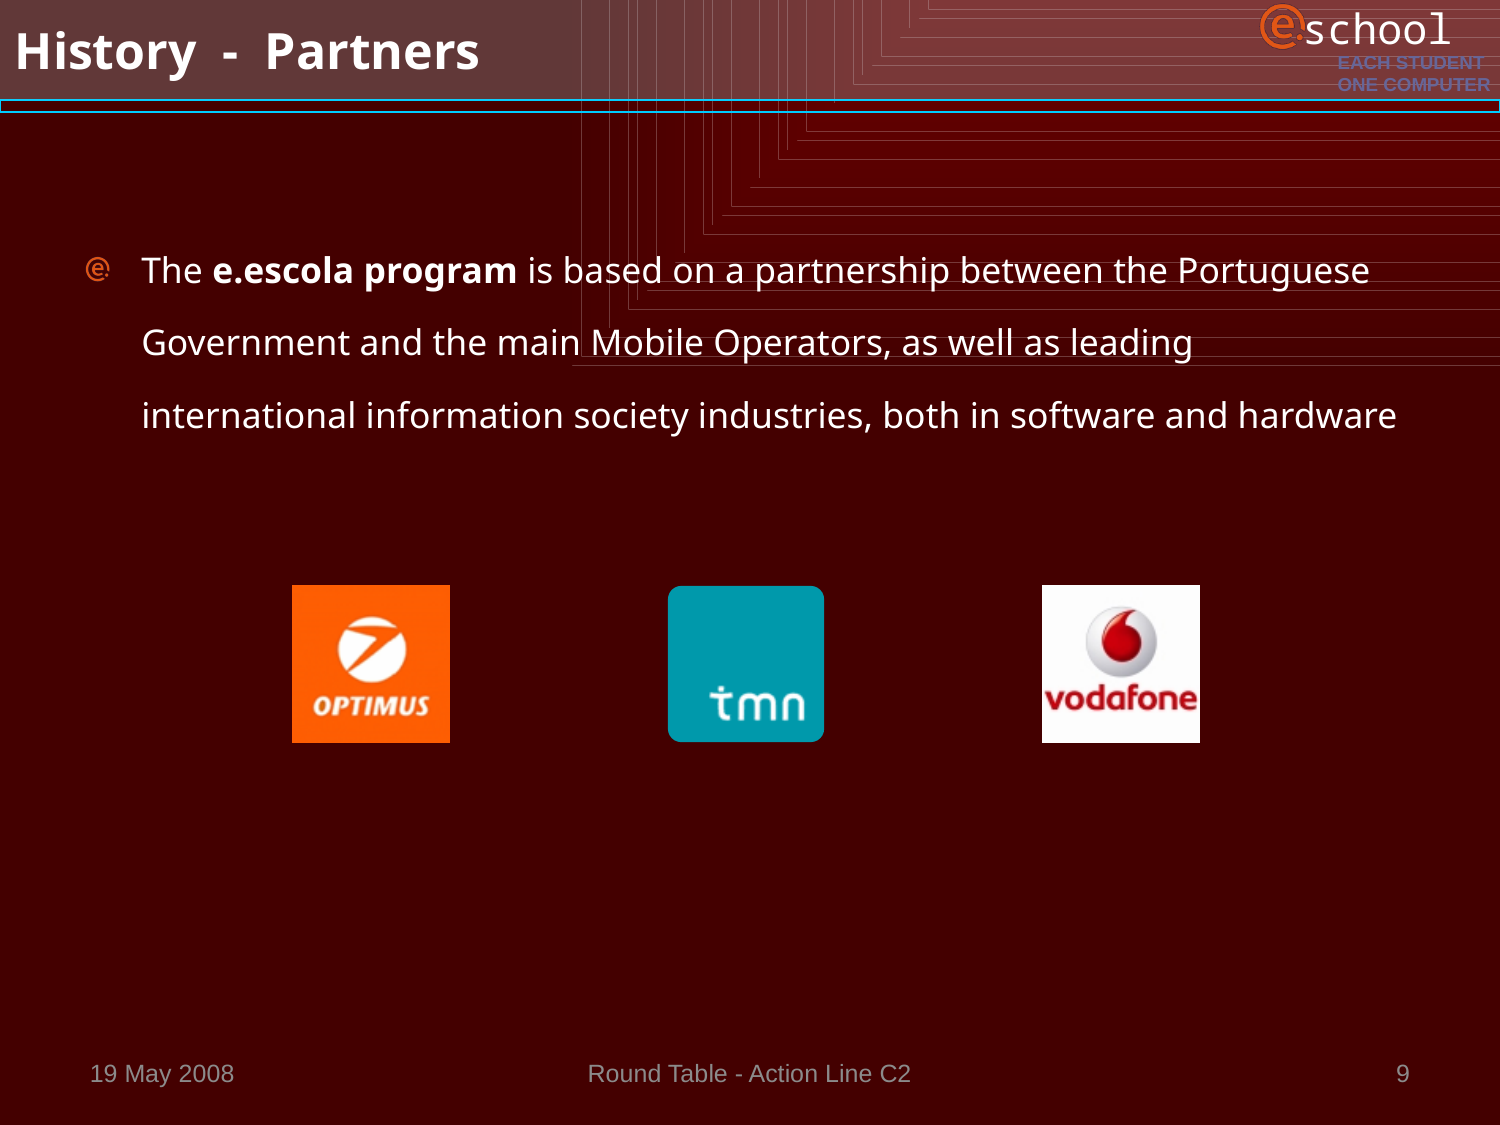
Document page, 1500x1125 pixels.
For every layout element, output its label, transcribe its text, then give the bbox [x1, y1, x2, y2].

picture [1042, 585, 1200, 743]
text_box [0, 100, 1255, 112]
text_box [1257, 0, 1500, 104]
picture [292, 585, 450, 743]
picture [667, 585, 825, 743]
text_box Round Table - Action Line C2 [512, 1042, 988, 1103]
text_box 9 [1074, 1042, 1425, 1103]
text_box 19 May 2008 [75, 1042, 425, 1103]
picture [85, 256, 110, 282]
text_box The e.escola program is based on a partnership between the Portuguese Government and the main Mobile Operators, as well as leading international information society industries, both in software and hardware [70, 210, 1421, 954]
text_box History - Partners [0, 0, 1252, 100]
